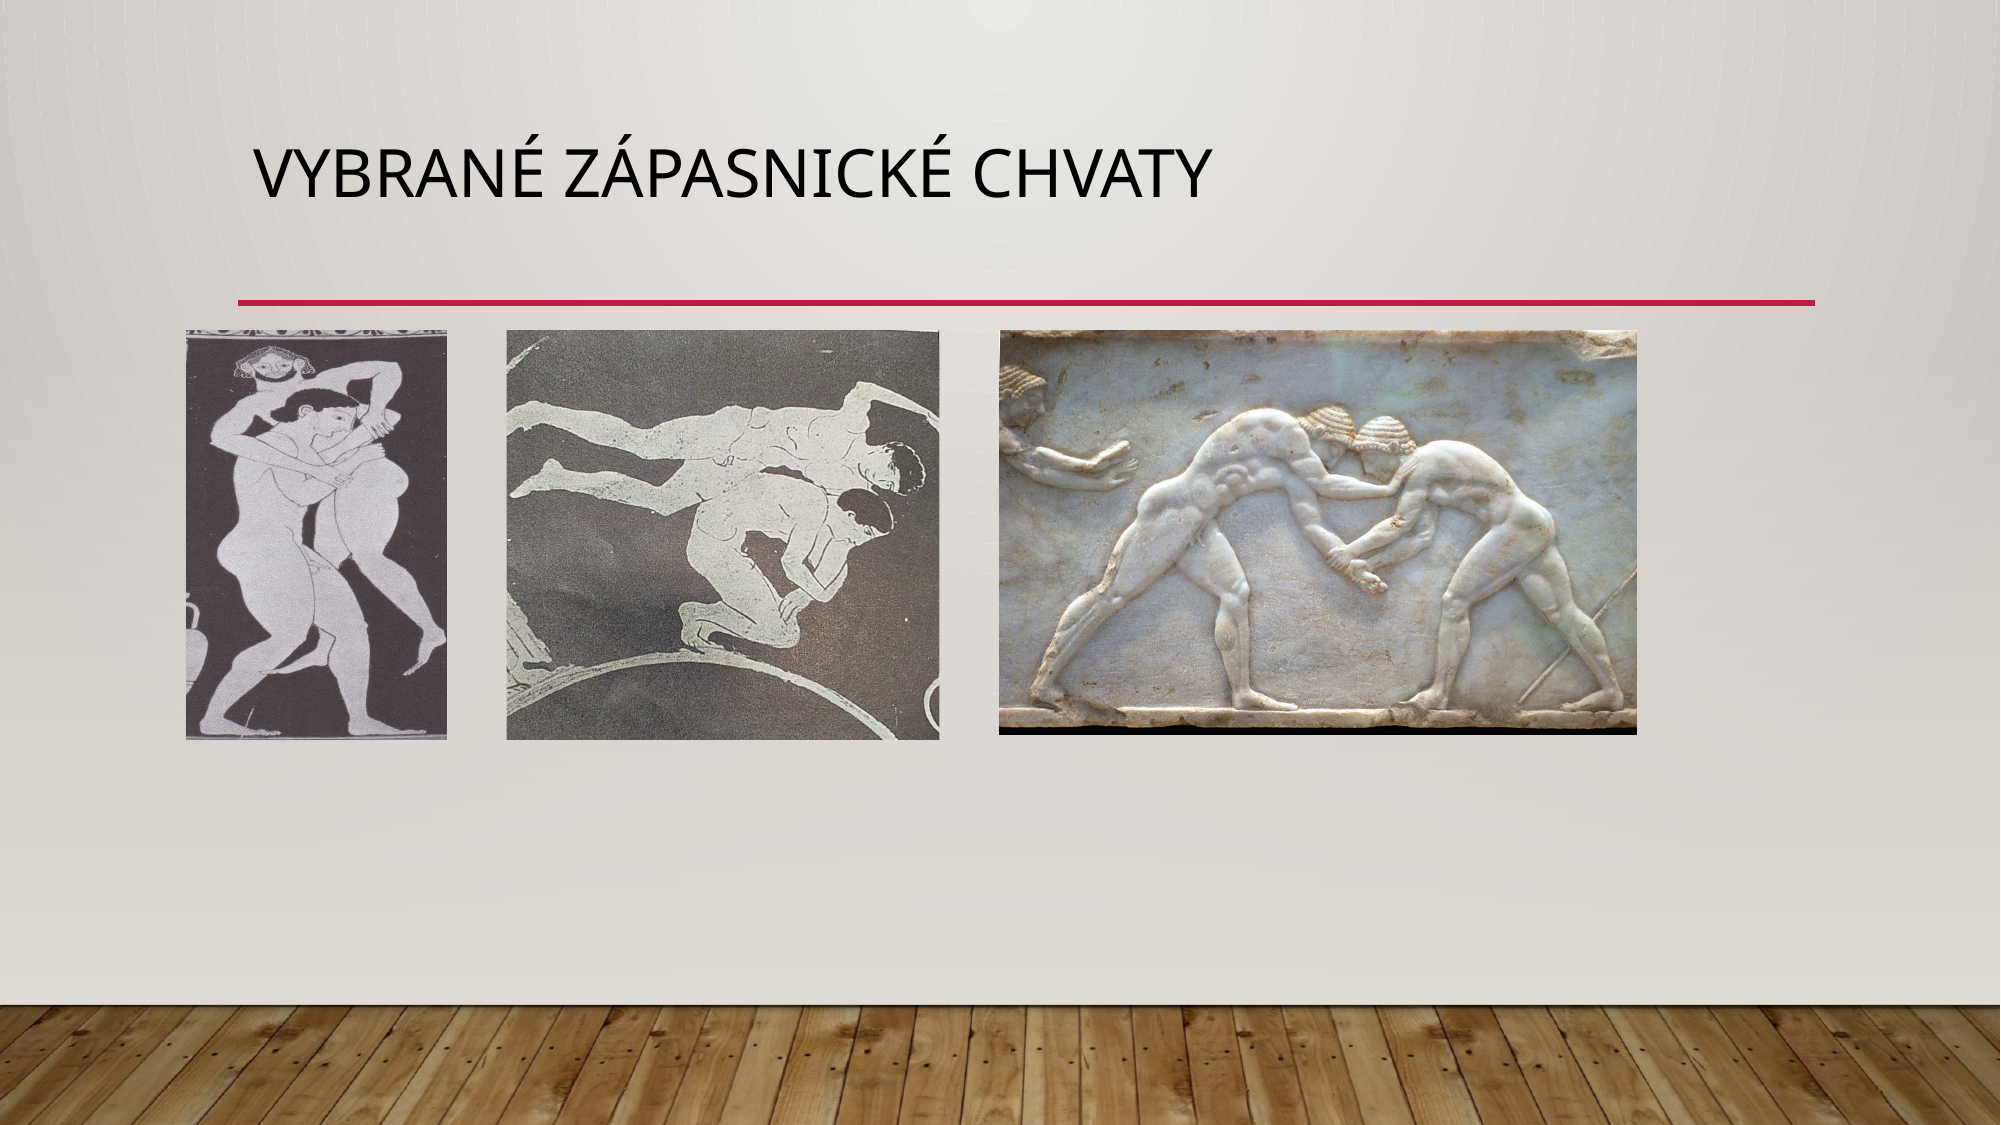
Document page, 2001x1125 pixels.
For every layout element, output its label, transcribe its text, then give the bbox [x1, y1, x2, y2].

picture [506, 330, 940, 740]
picture [999, 330, 1637, 735]
picture [186, 330, 447, 740]
title Vybrané zápasnické chvaty [238, 131, 1814, 305]
picture [0, 1005, 2000, 1125]
